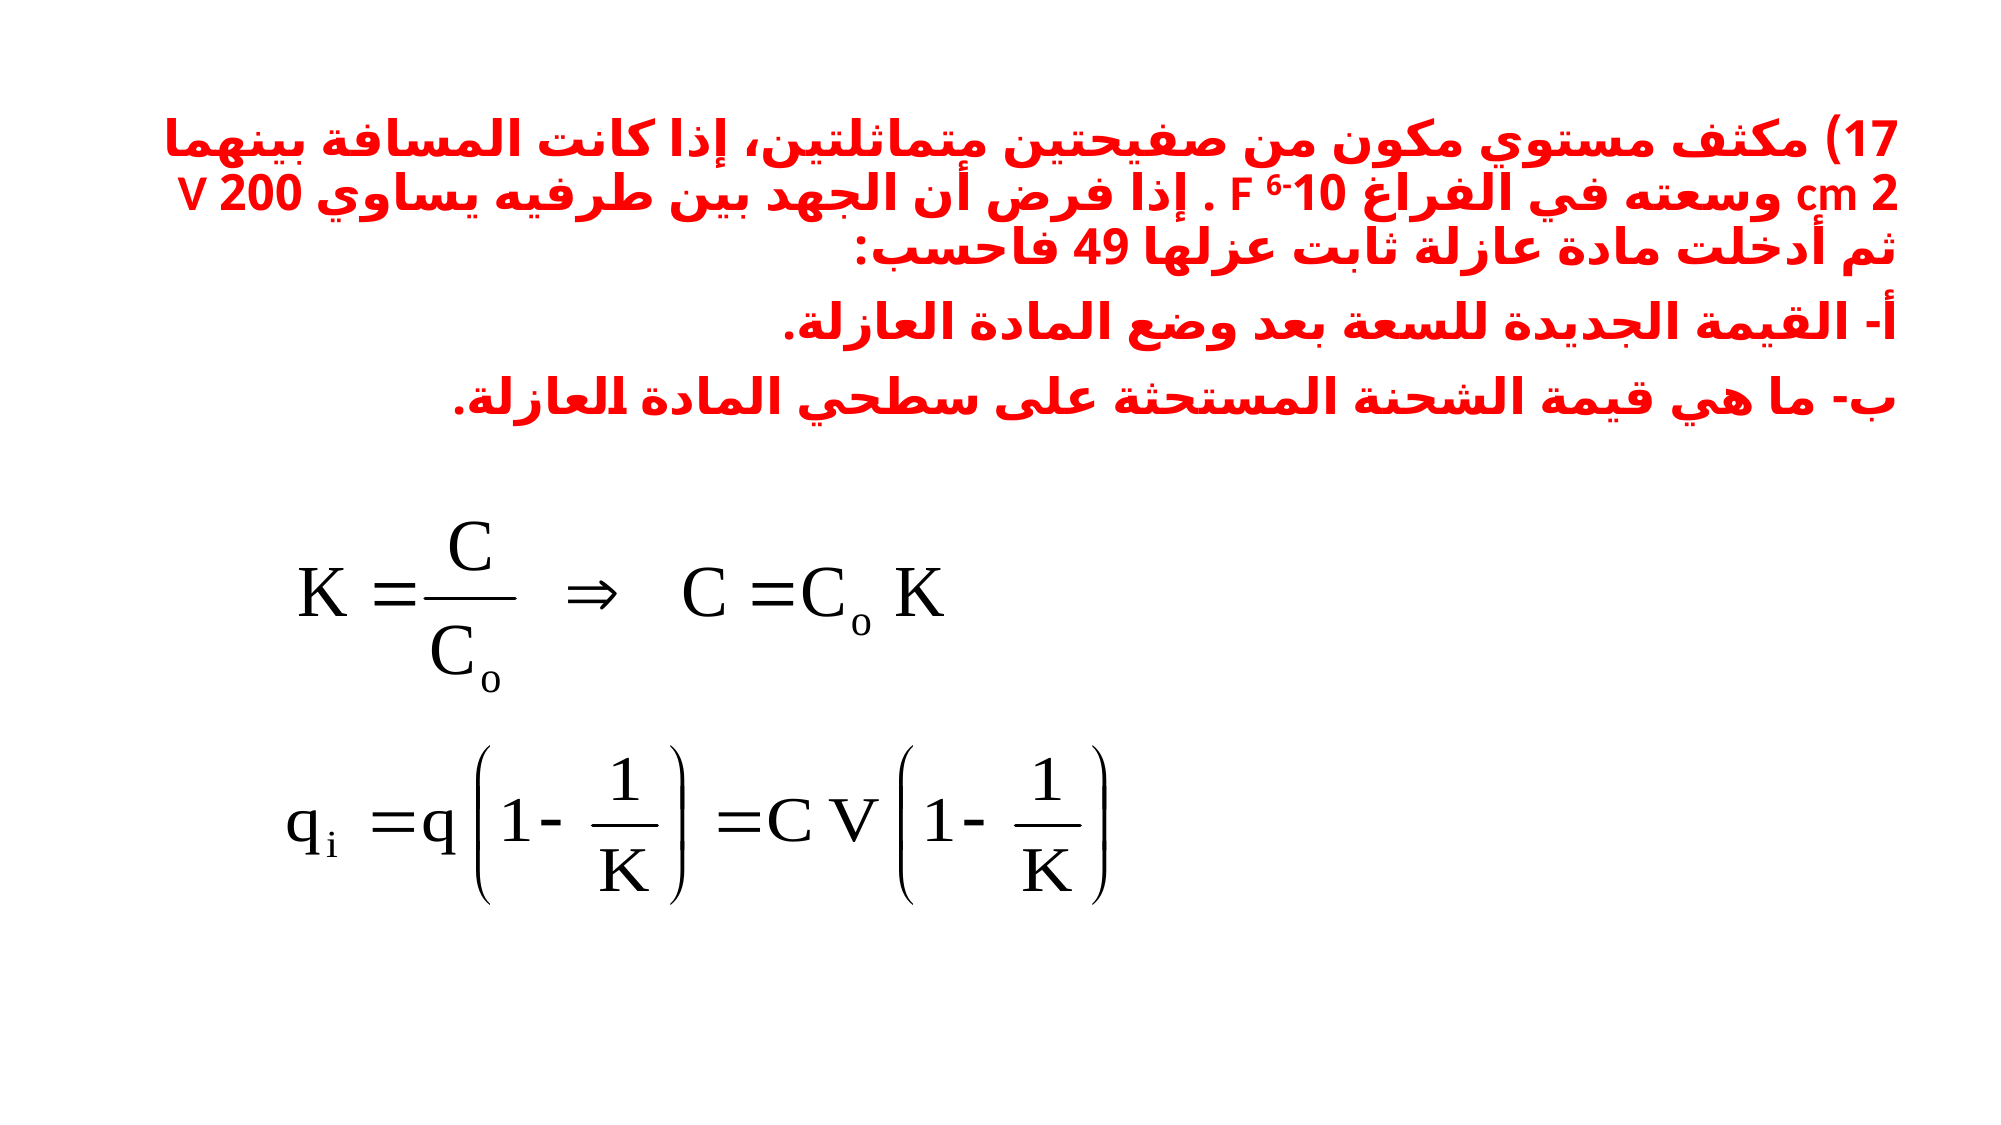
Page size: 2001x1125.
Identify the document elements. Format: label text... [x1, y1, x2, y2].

list 17) مكثف مستوي مكون من صفيحتين متماثلتين، إذا كانت المسافة بينهما 2 cm وسعته في الفراغ 10-6 F . إذا فرض أن الجهد بين طرفيه يساوي 200 V ثم أدخلت مادة عازلة ثابت عزلها 49 فاحسب: أ- القيمة الجديدة للسعة بعد وضع المادة العازلة. ب- ما هي قيمة الشحنة المستحثة على سطحي المادة العازلة. [112, 106, 1915, 1005]
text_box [273, 726, 1131, 925]
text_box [284, 492, 965, 712]
